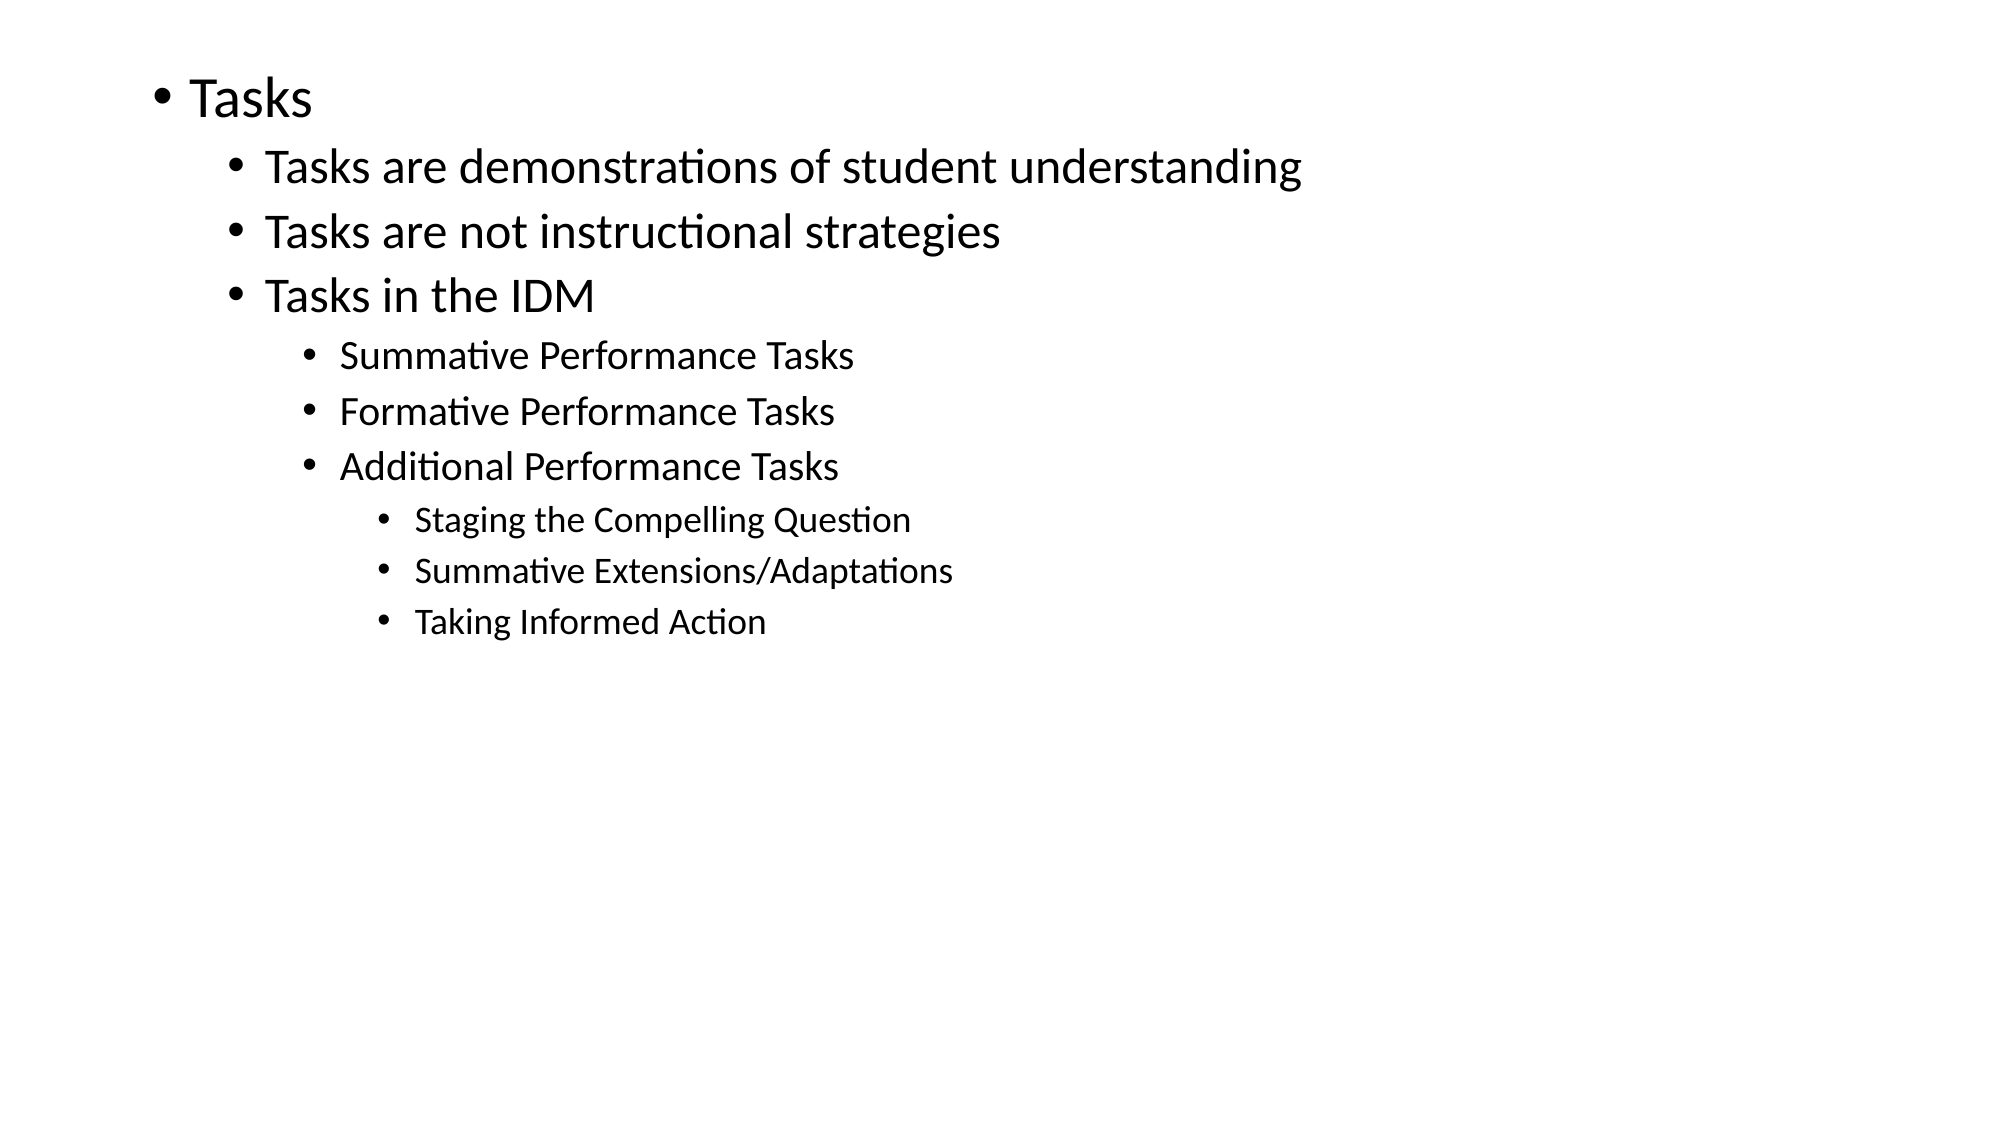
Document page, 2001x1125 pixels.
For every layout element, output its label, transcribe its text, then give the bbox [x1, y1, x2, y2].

list Tasks Tasks are demonstrations of student understanding Tasks are not instructional strategies Tasks in the IDM Summative Performance Tasks Formative Performance Tasks Additional Performance Tasks Staging the Compelling Question Summative Extensions/Adaptations Taking Informed Action [137, 59, 1863, 1014]
